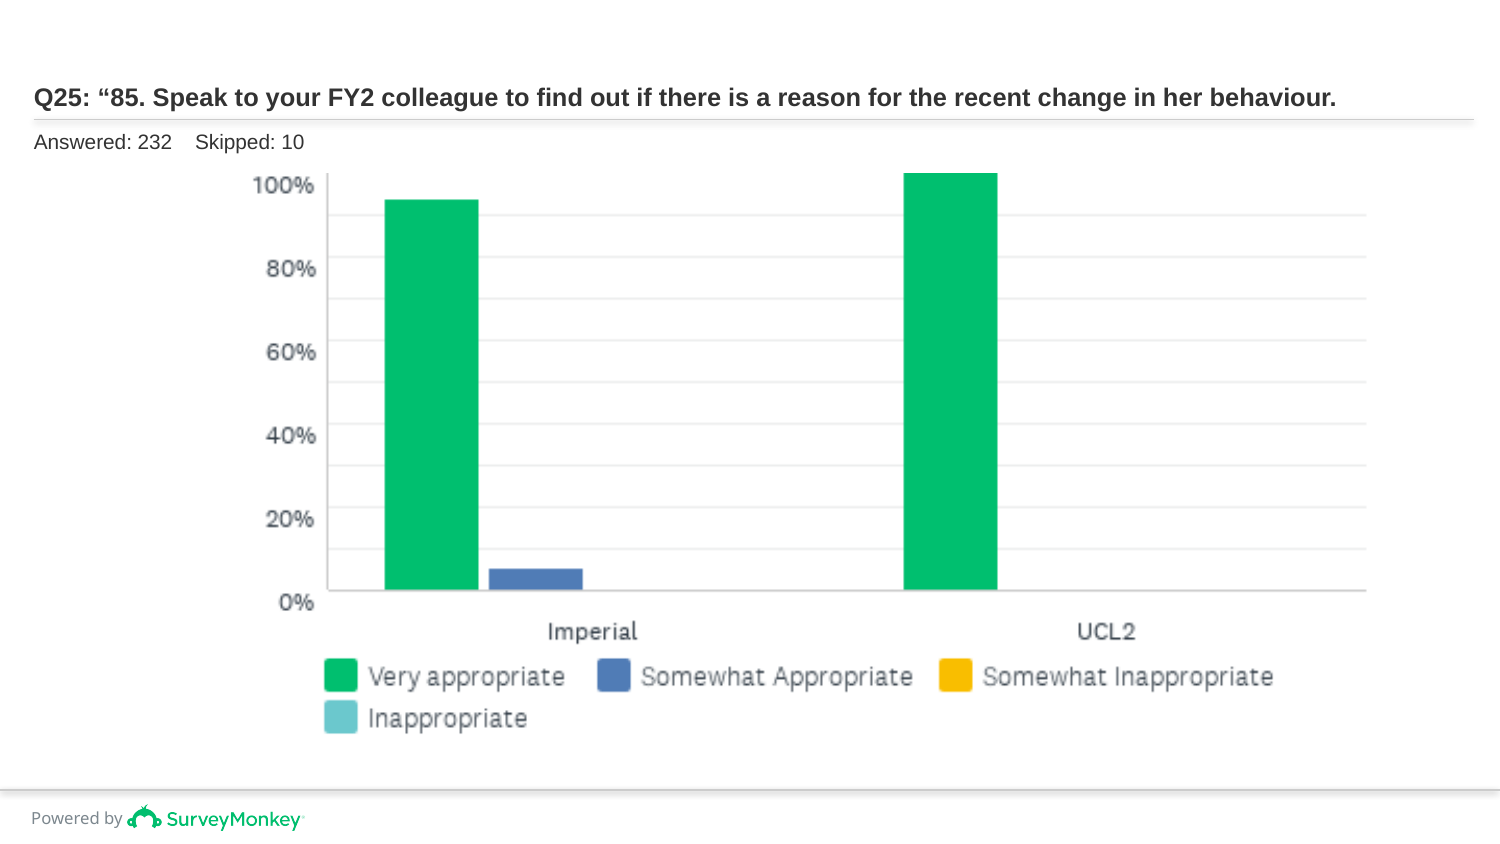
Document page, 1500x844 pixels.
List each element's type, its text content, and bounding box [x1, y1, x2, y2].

list Answered: 232 Skipped: 10 [18, 120, 894, 162]
picture [116, 793, 316, 842]
title Q25: “85. Speak to your FY2 colleague to find out if there is a reason for the recent change in her behaviour. [18, 54, 1369, 119]
picture [131, 172, 1369, 757]
